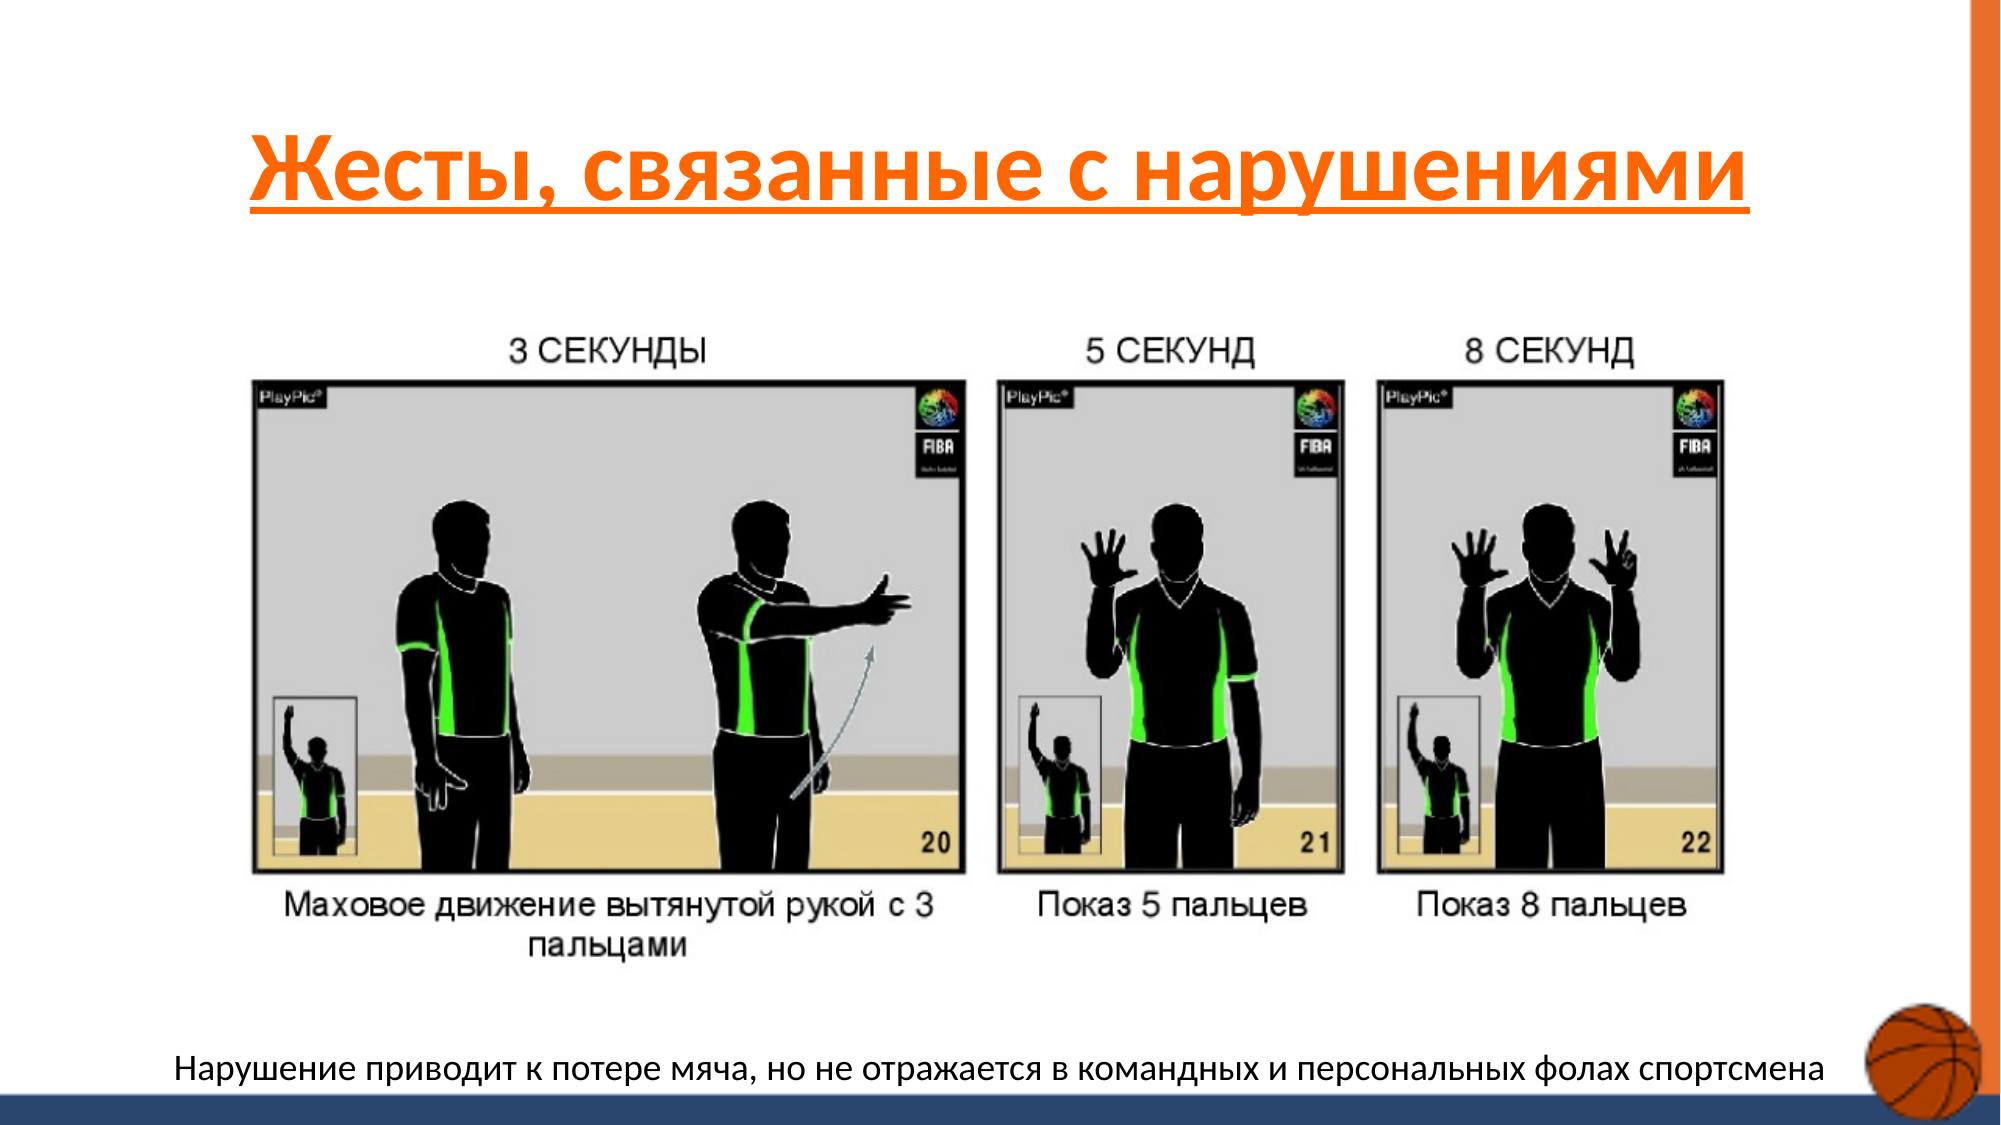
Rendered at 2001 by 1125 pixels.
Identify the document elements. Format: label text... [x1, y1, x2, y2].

text_box Нарушение приводит к потере мяча, но не отражается в командных и персональных фолах спортсмена [159, 1035, 1962, 1096]
title Жесты, связанные с нарушениями [137, 59, 1863, 278]
picture [0, 0, 2001, 1125]
